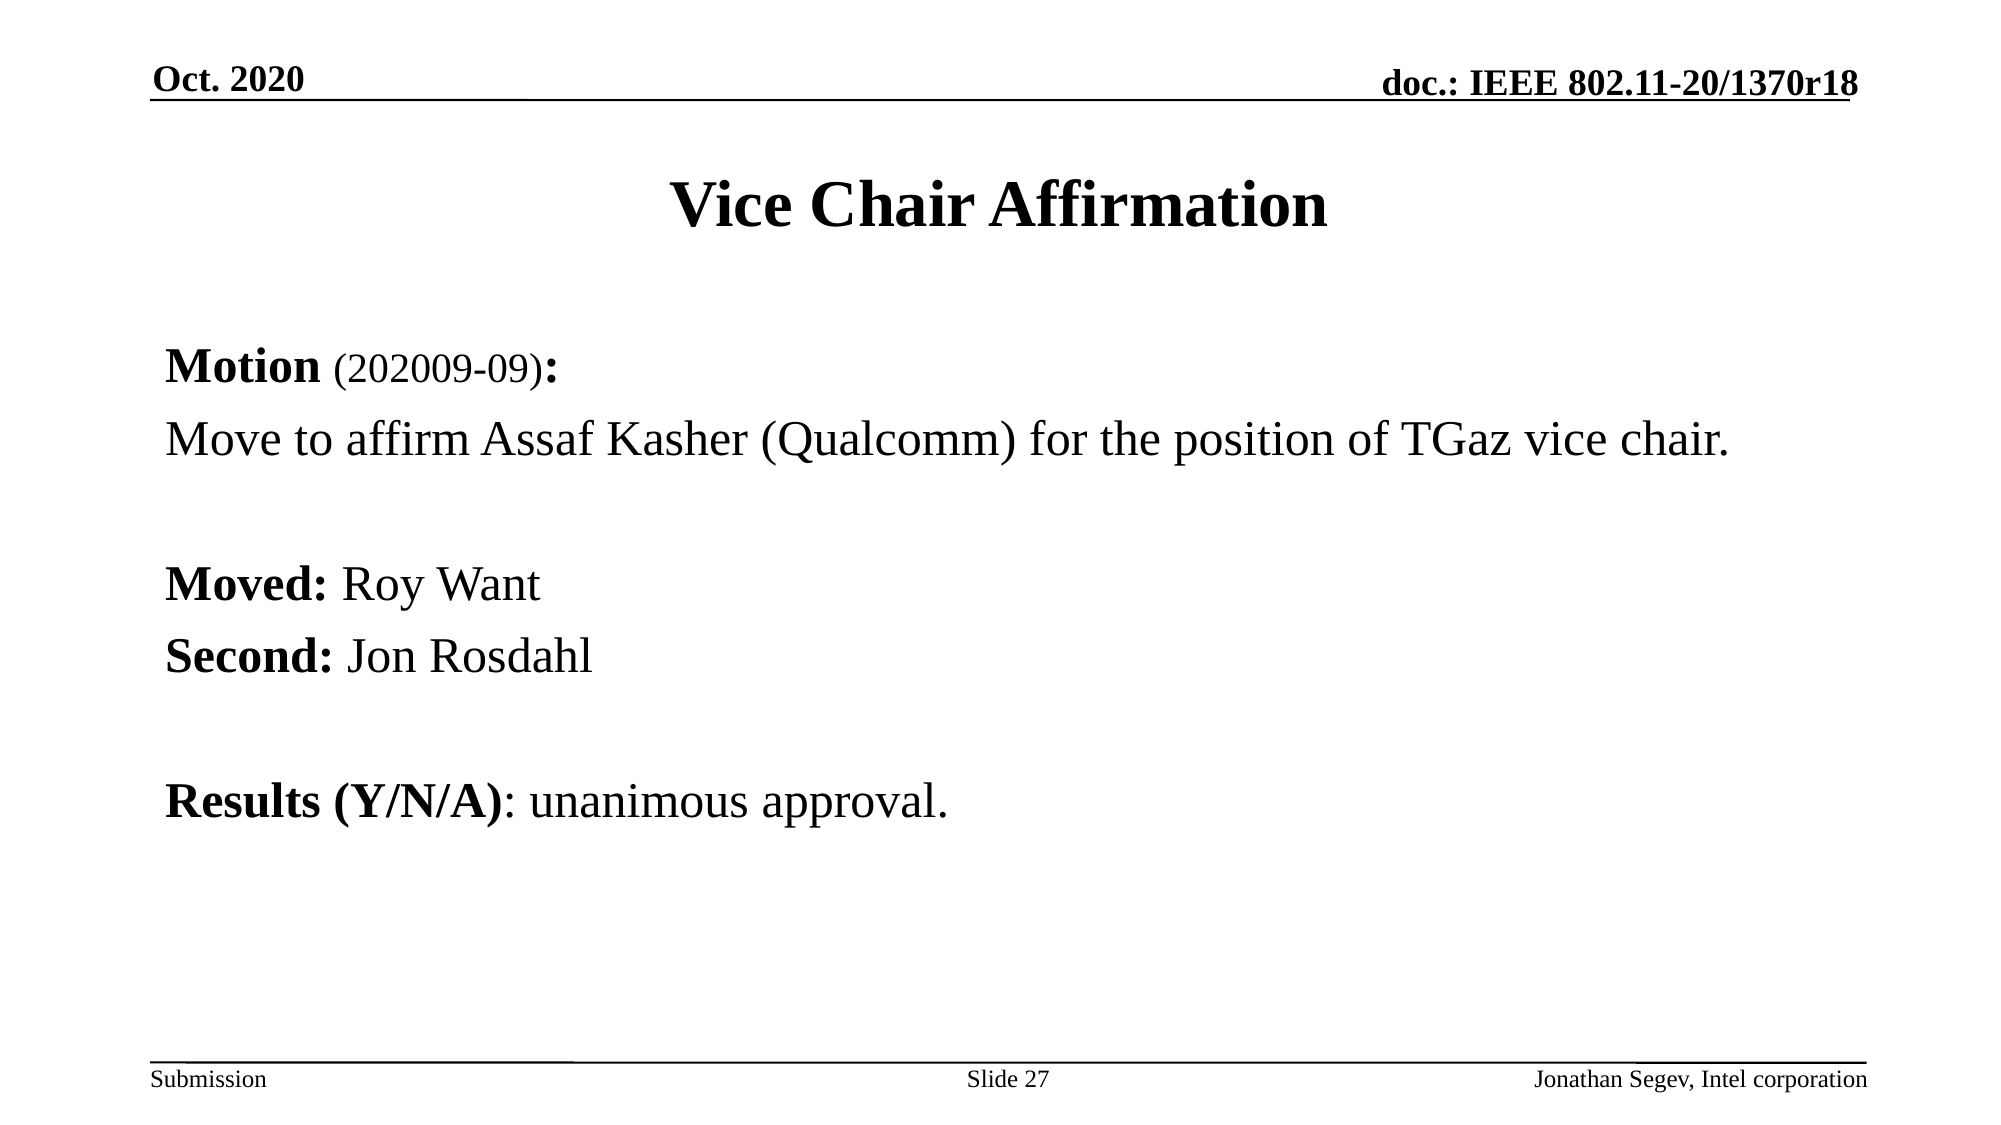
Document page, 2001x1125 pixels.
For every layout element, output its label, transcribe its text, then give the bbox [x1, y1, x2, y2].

list Motion (202009-09): Move to affirm Assaf Kasher (Qualcomm) for the position of TGaz vice chair. Moved: Roy Want Second: Jon Rosdahl Results (Y/N/A): unanimous approval. [149, 324, 1850, 1000]
footer Jonathan Segev, Intel corporation [1171, 1061, 1869, 1093]
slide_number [152, 54, 563, 100]
title Vice Chair Affirmation [149, 112, 1850, 288]
slide_number Slide 27 [950, 1061, 1067, 1123]
